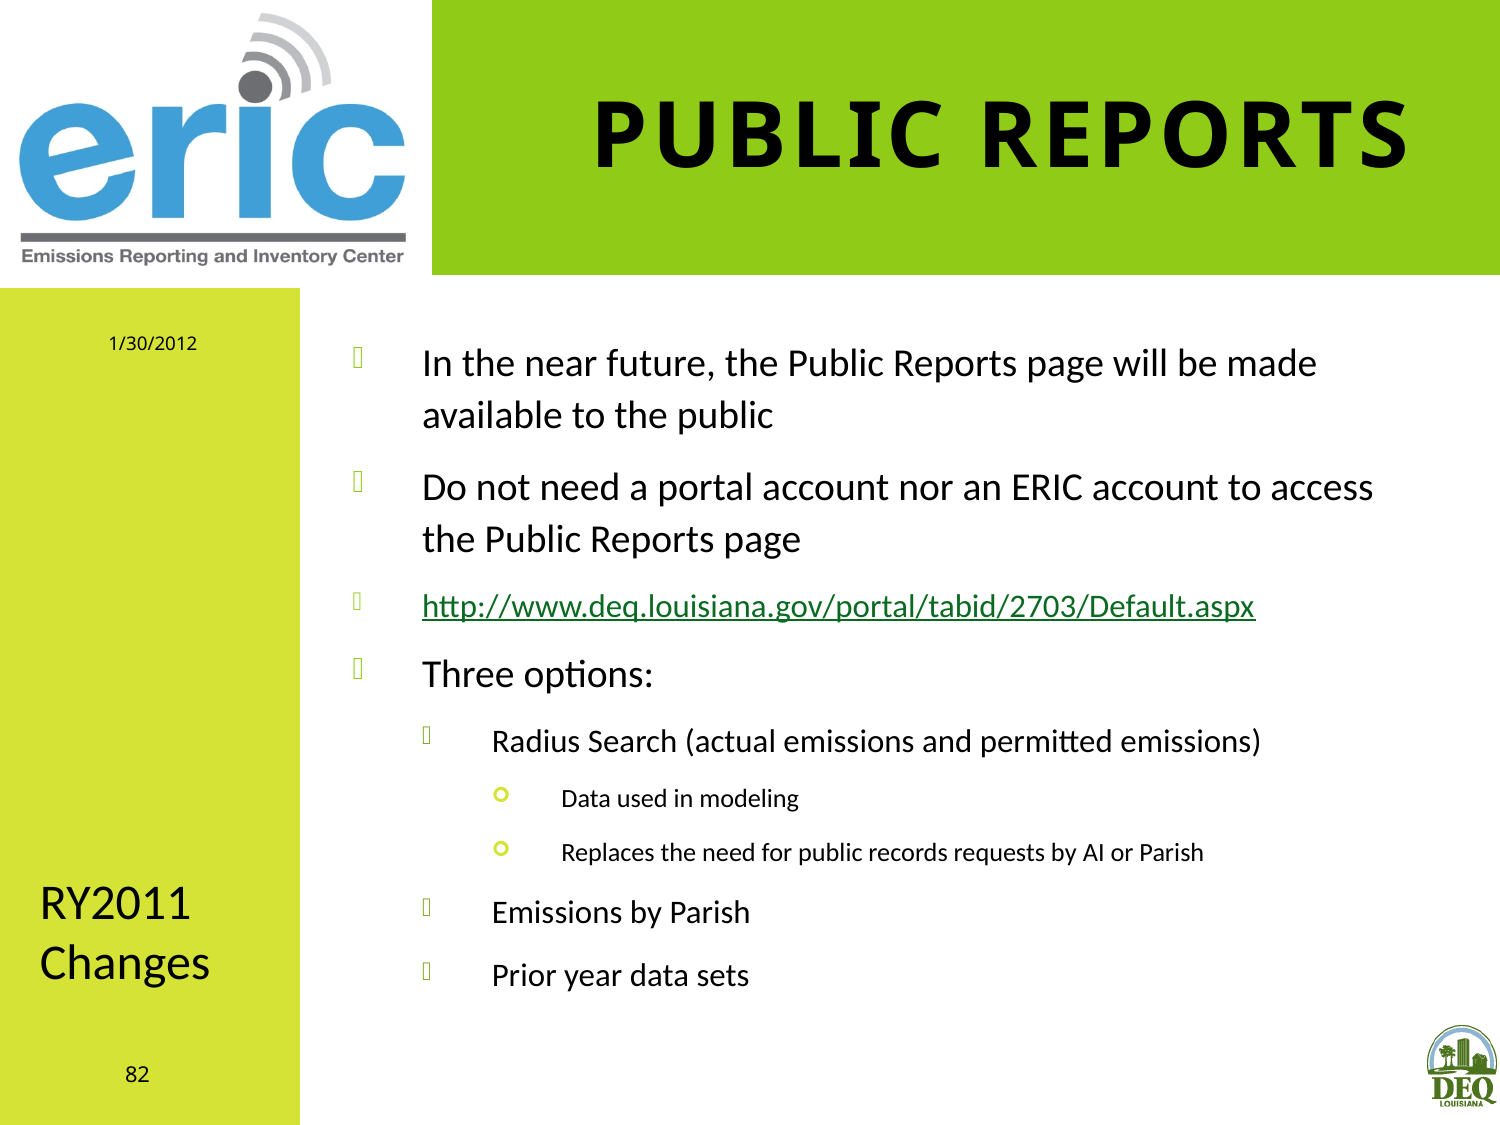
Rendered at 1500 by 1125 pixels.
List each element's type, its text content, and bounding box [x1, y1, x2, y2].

text_box RY2011 Changes [24, 862, 288, 998]
picture [1425, 1024, 1500, 1107]
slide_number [87, 312, 213, 373]
title Public Reports [399, 37, 1425, 225]
picture [0, 0, 432, 288]
list In the near future, the Public Reports page will be made available to the public Do not need a portal account nor an ERIC account to access the Public Reports page http://www.deq.louisiana.gov/portal/tabid/2703/Default.aspx Three options: Radius Search (actual emissions and permitted emissions) Data used in modeling Replaces the need for public records requests by AI or Parish Emissions by Parish Prior year data sets [337, 324, 1425, 1005]
slide_number 82 [62, 1050, 213, 1100]
